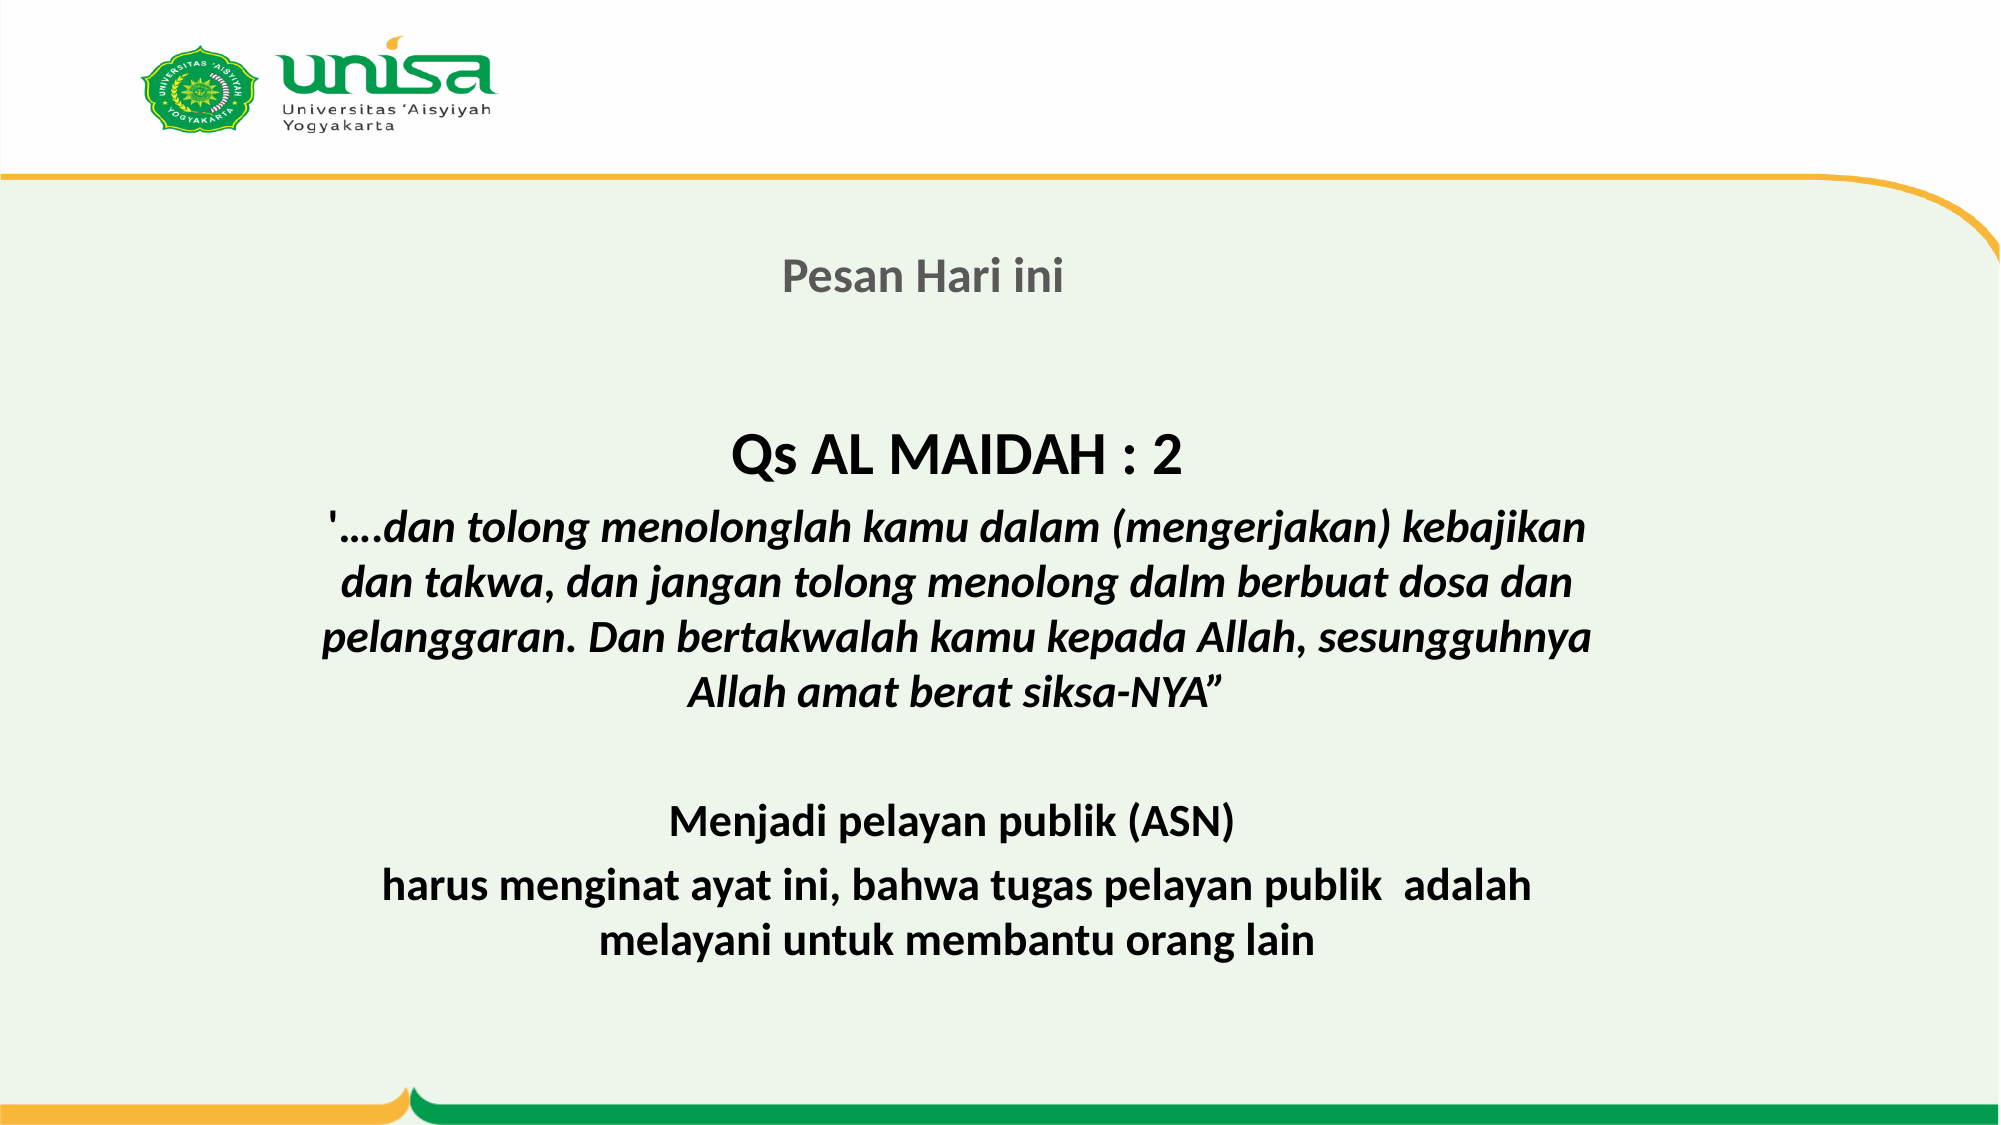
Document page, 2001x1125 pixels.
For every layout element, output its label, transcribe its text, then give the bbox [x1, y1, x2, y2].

text_box Qs AL MAIDAH : 2 '….dan tolong menolonglah kamu dalam (mengerjakan) kebajikan dan takwa, dan jangan tolong menolong dalm berbuat dosa dan pelanggaran. Dan bertakwalah kamu kepada Allah, sesungguhnya Allah amat berat siksa-NYA” Menjadi pelayan publik (ASN) harus menginat ayat ini, bahwa tugas pelayan publik adalah melayani untuk membantu orang lain [305, 234, 1609, 973]
text_box Pesan Hari ini [426, 234, 1421, 307]
picture [0, 0, 2000, 1125]
